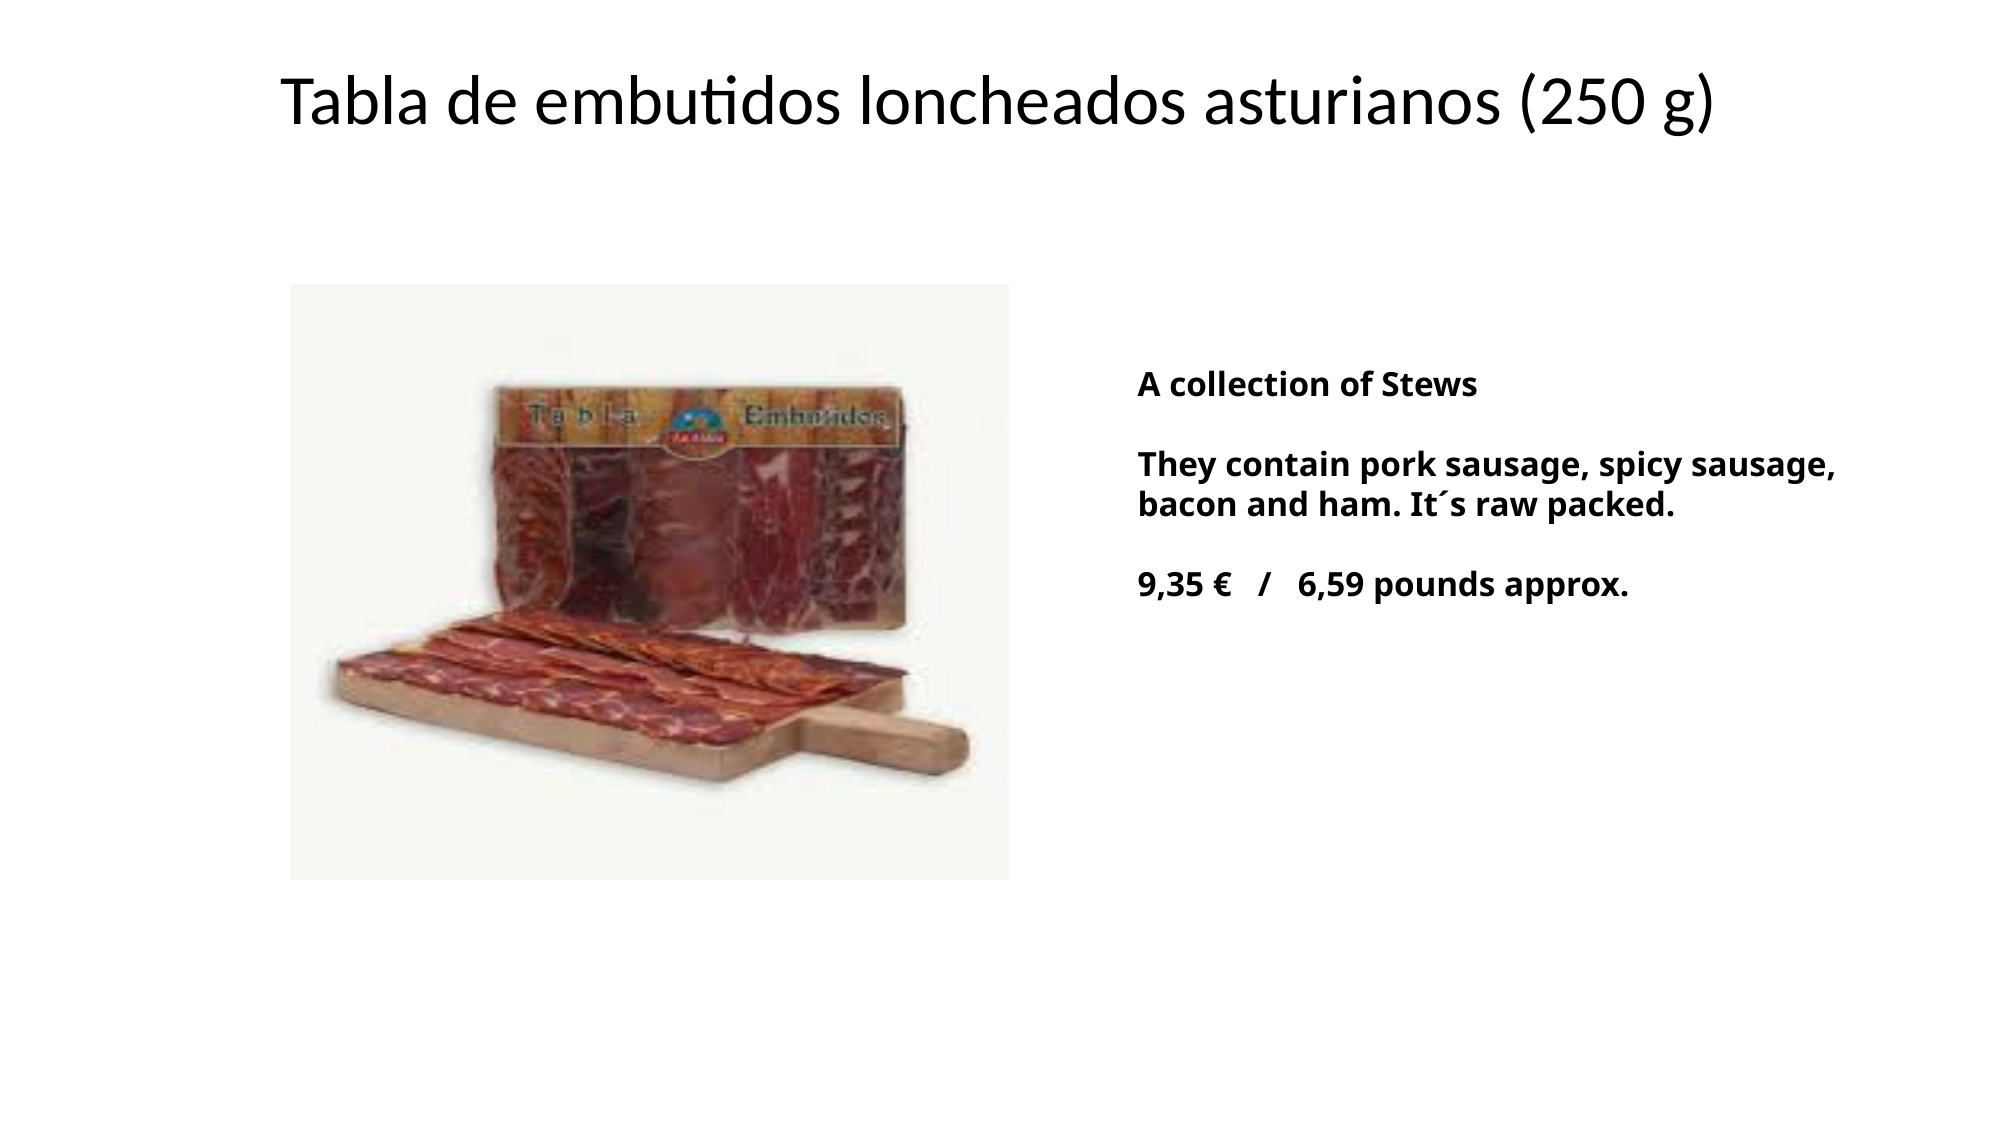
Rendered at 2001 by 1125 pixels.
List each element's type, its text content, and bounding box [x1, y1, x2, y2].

title Tabla de embutidos loncheados asturianos (250 g) [99, 45, 1900, 233]
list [290, 284, 1009, 880]
text_box A collection of Stews They contain pork sausage, spicy sausage, bacon and ham. It´s raw packed. 9,35 € / 6,59 pounds approx. [1122, 196, 1928, 611]
